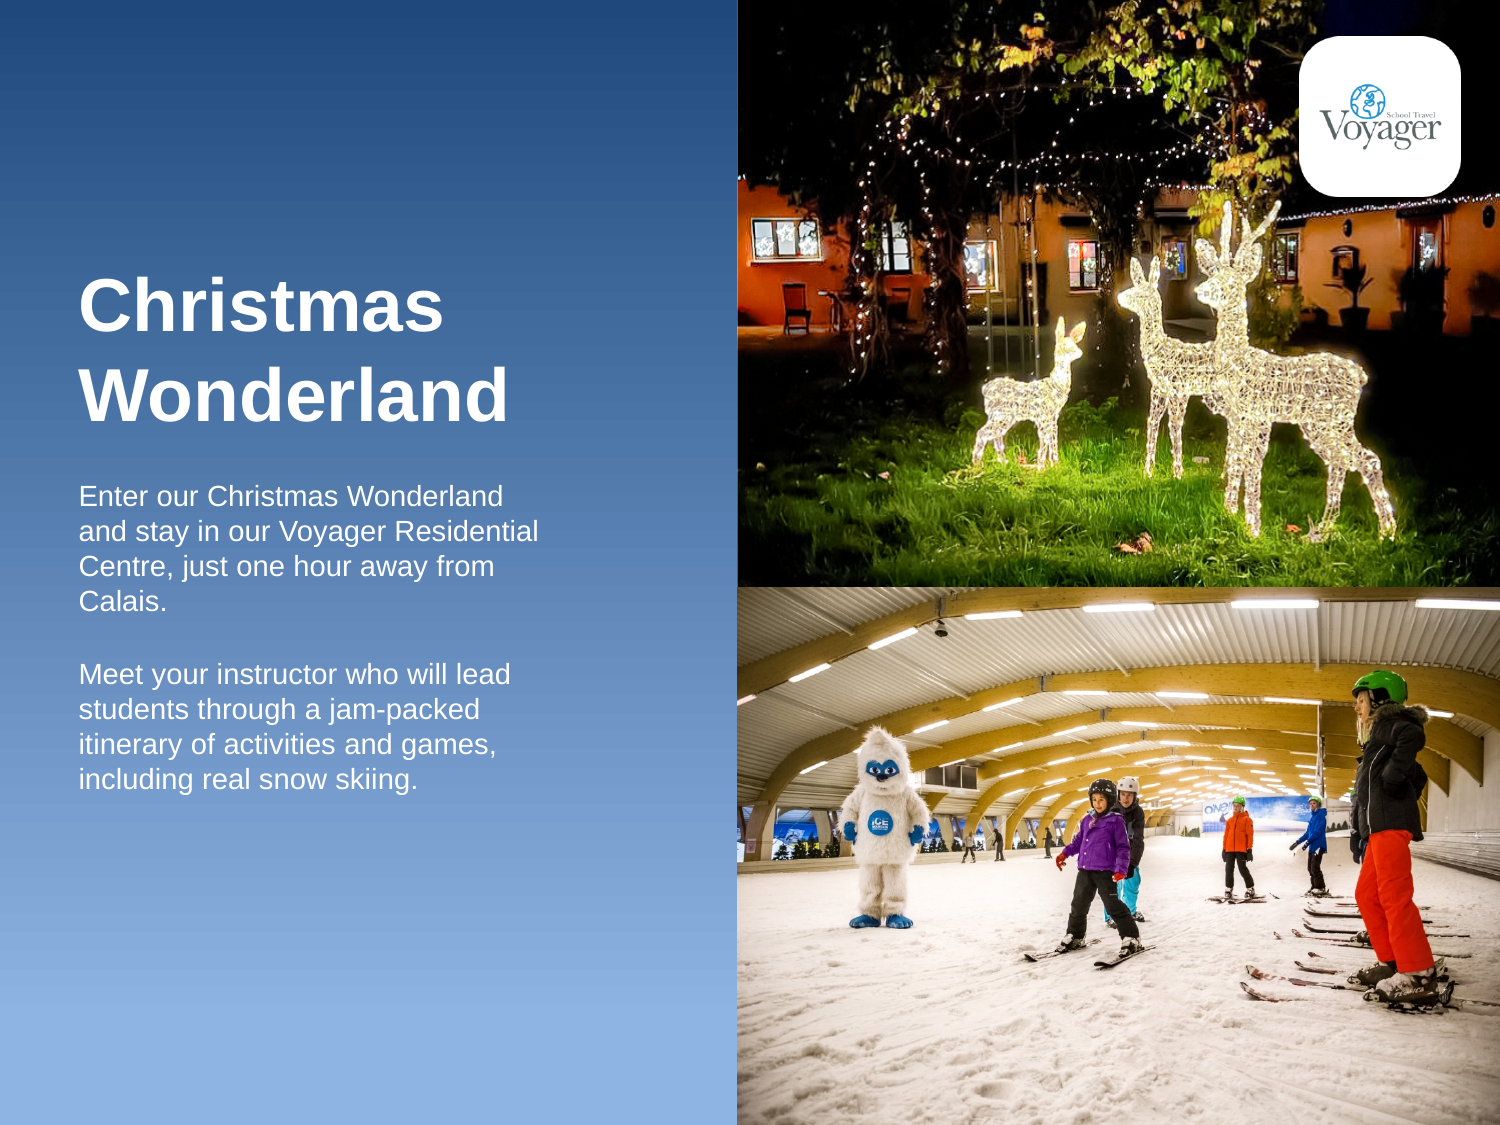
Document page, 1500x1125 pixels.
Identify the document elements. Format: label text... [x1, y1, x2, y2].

picture [737, 0, 1500, 1125]
text_box Enter our Christmas Wonderland and stay in our Voyager Residential Centre, just one hour away from Calais. Meet your instructor who will lead students through a jam-packed itinerary of activities and games, including real snow skiing. [76, 474, 588, 796]
title Christmas Wonderland [76, 34, 631, 445]
text_box [0, 0, 735, 1125]
